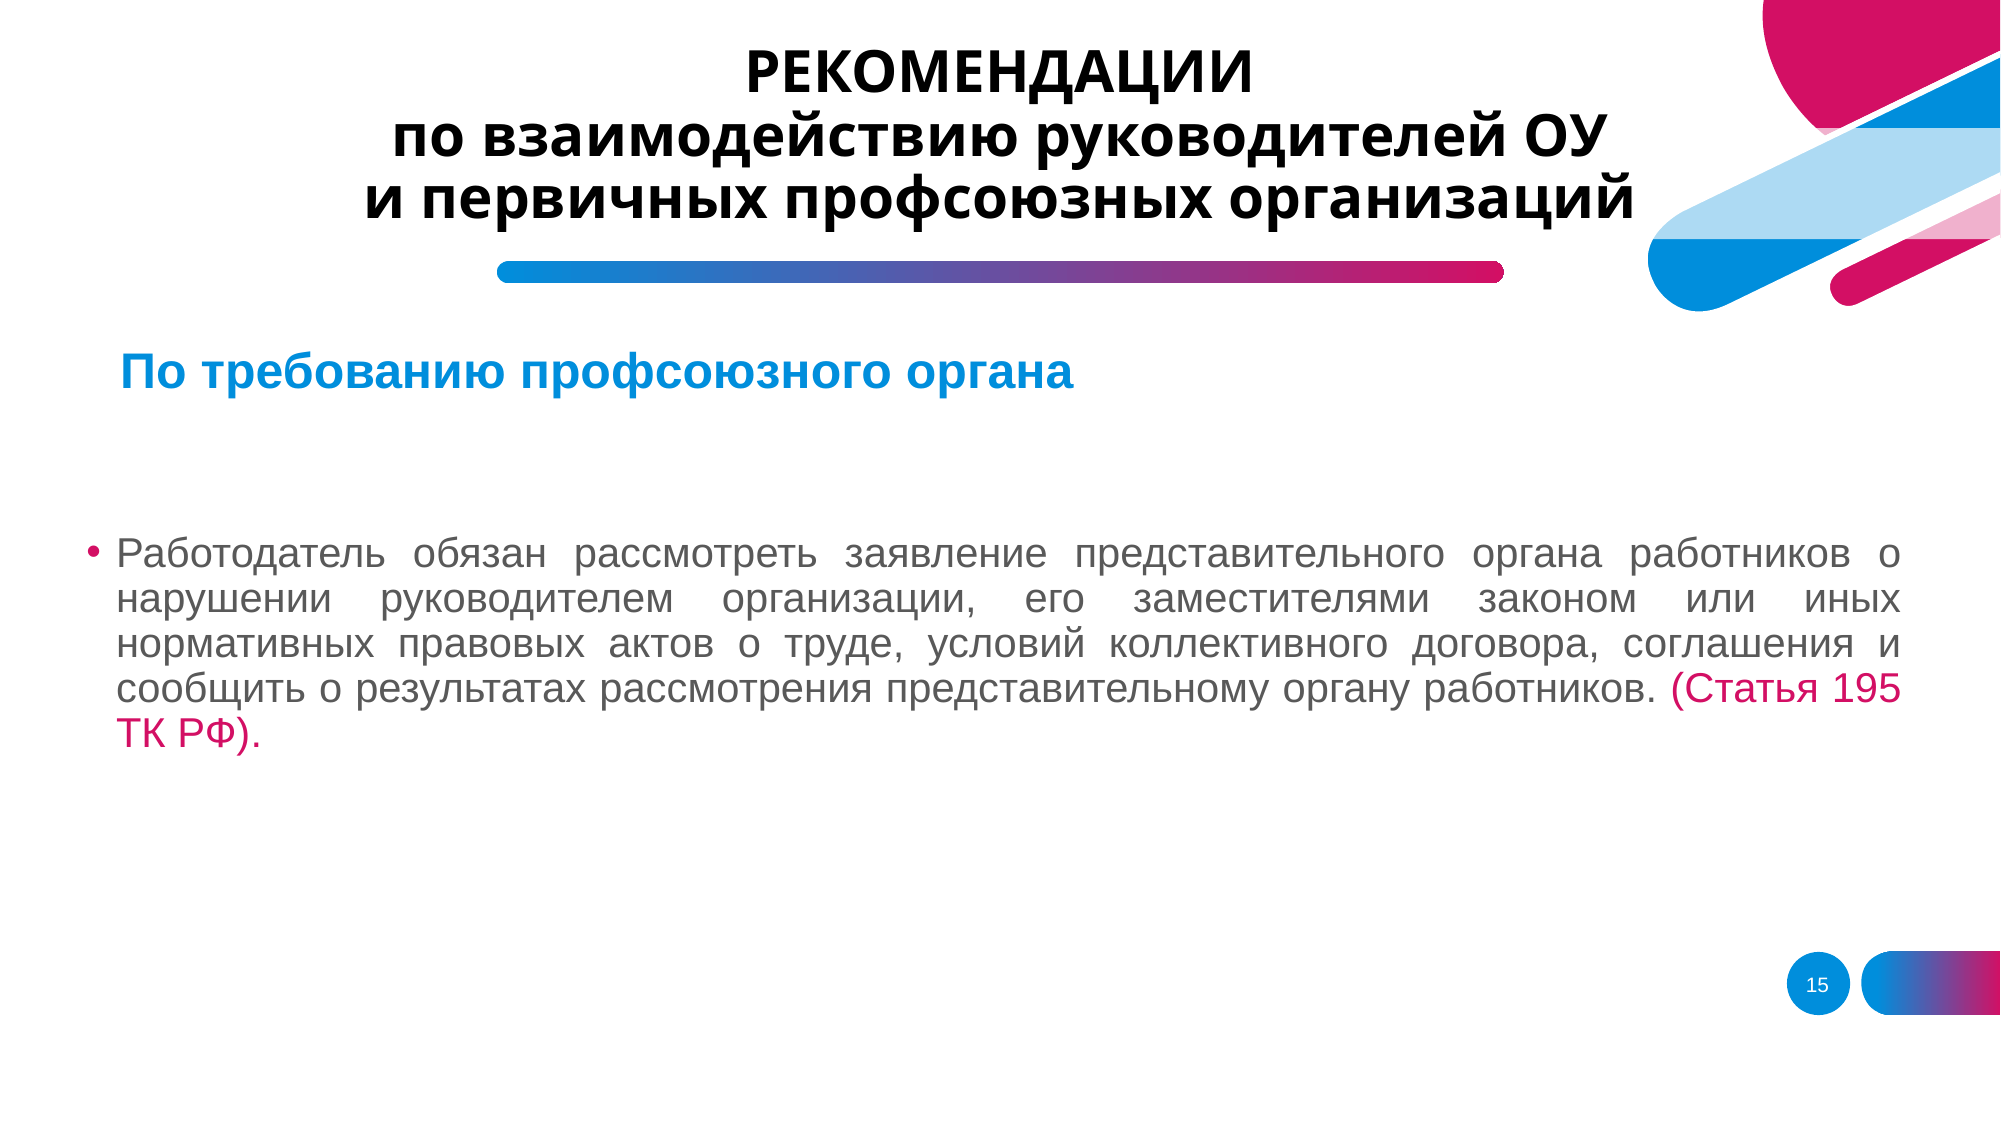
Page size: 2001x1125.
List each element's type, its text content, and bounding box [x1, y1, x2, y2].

title РЕКОМЕНДАЦИИ по взаимодействию руководителей ОУ и первичных профсоюзных организаций [0, 128, 2000, 240]
list Работодатель обязан рассмотреть заявление представительного органа работников о нарушении руководителем организации, его заместителями законом или иных нормативных правовых актов о труде, условий коллективного договора, соглашения и сообщить о результатах рассмотрения представительному органу работников. (Статья 195 ТК РФ). [71, 523, 1917, 1036]
list По требованию профсоюзного органа [105, 338, 1895, 403]
